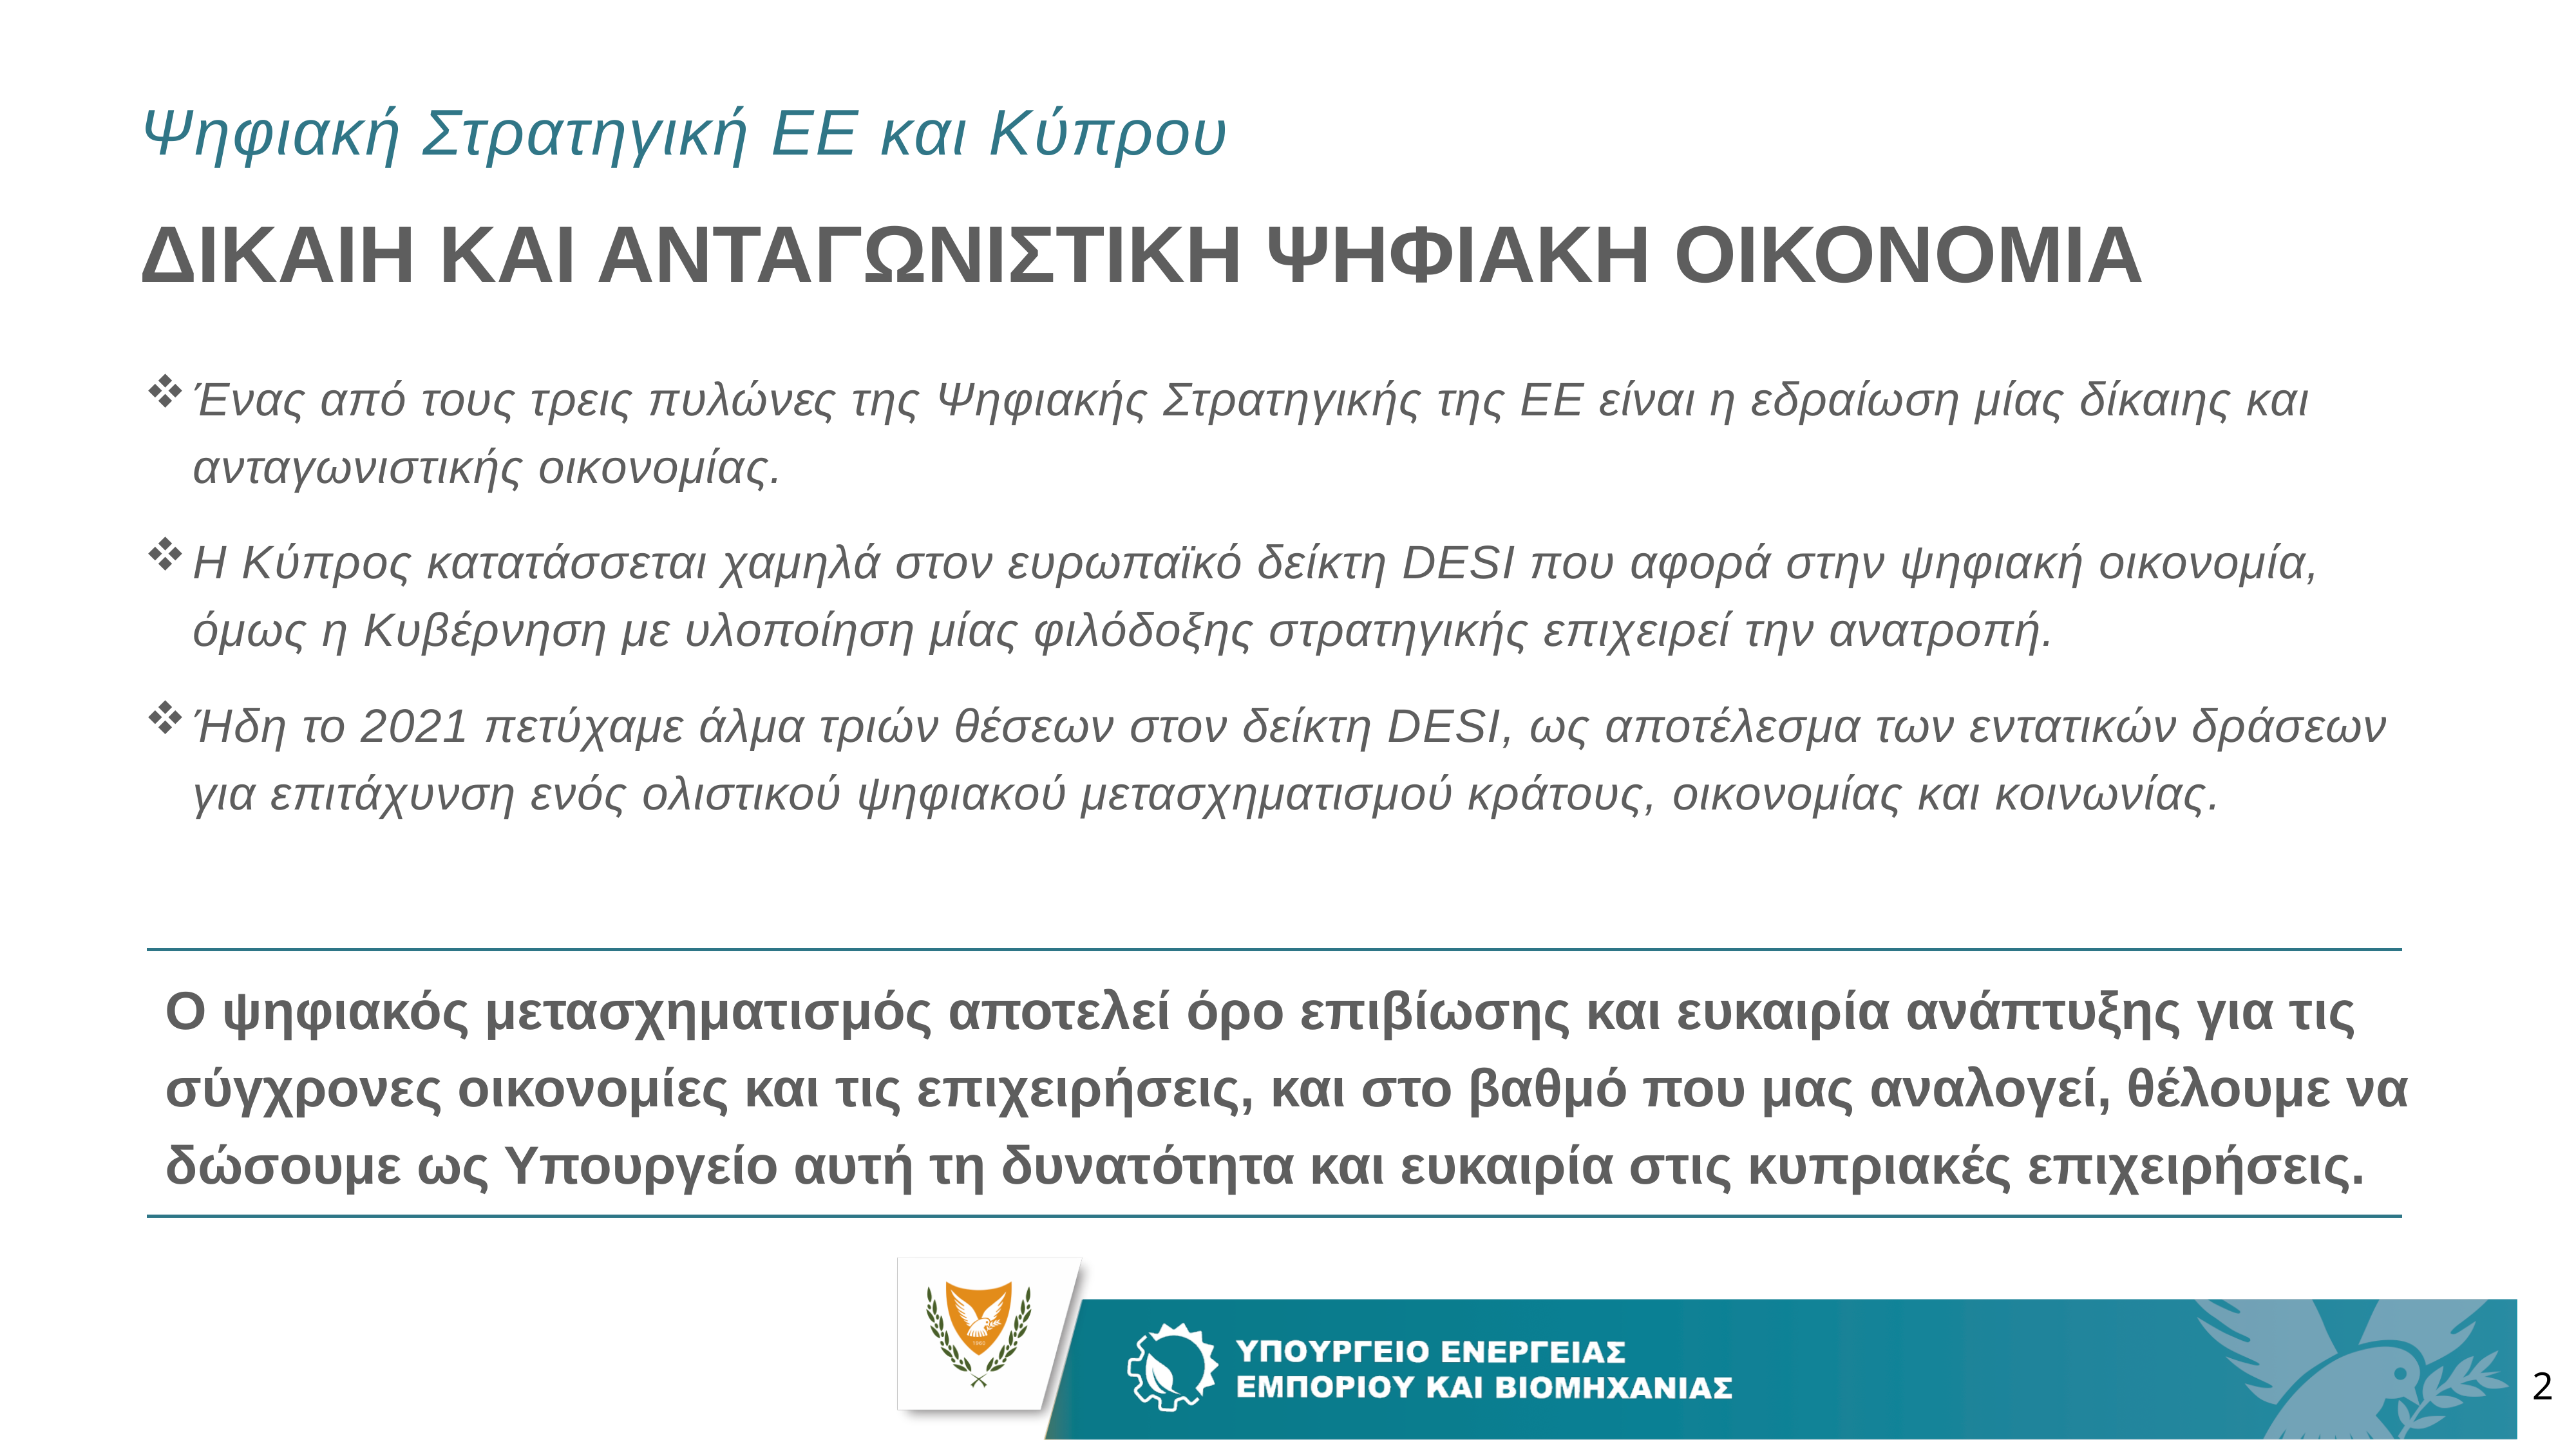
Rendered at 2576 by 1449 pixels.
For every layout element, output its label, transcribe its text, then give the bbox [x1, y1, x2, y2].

text_box Ένας από τους τρεις πυλώνες της Ψηφιακής Στρατηγικής της ΕΕ είναι η εδραίωση μίας δίκαιης και ανταγωνιστικής οικονομίας. Η Κύπρος κατατάσσεται χαμηλά στον ευρωπαϊκό δείκτη DESI που αφορά στην ψηφιακή οικονομία, όμως η Κυβέρνηση με υλοποίηση μίας φιλόδοξης στρατηγικής επιχειρεί την ανατροπή. Ήδη το 2021 πετύχαμε άλμα τριών θέσεων στον δείκτη DESI, ως αποτέλεσμα των εντατικών δράσεων για επιτάχυνση ενός ολιστικού ψηφιακού μετασχηματισμού κράτους, οικονομίας και κοινωνίας. [139, 352, 2448, 949]
text_box Δικαιη και ανταγωνιστικη ψηφιακη οικονομια [134, 196, 2415, 305]
picture [884, 1129, 2543, 1449]
slide_number 2 [2543, 1356, 2576, 1436]
text_box Ο ψηφιακός μετασχηματισμός αποτελεί όρο επιβίωσης και ευκαιρία ανάπτυξης για τις σύγχρονες οικονομίες και τις επιχειρήσεις, και στο βαθμό που μας αναλογεί, θέλουμε να δώσουμε ως Υπουργείο αυτή τη δυνατότητα και ευκαιρία στις κυπριακές επιχειρήσεις. [160, 958, 2448, 1200]
text_box Ψηφιακή Στρατηγική ΕΕ και Κύπρου [134, 85, 2281, 173]
